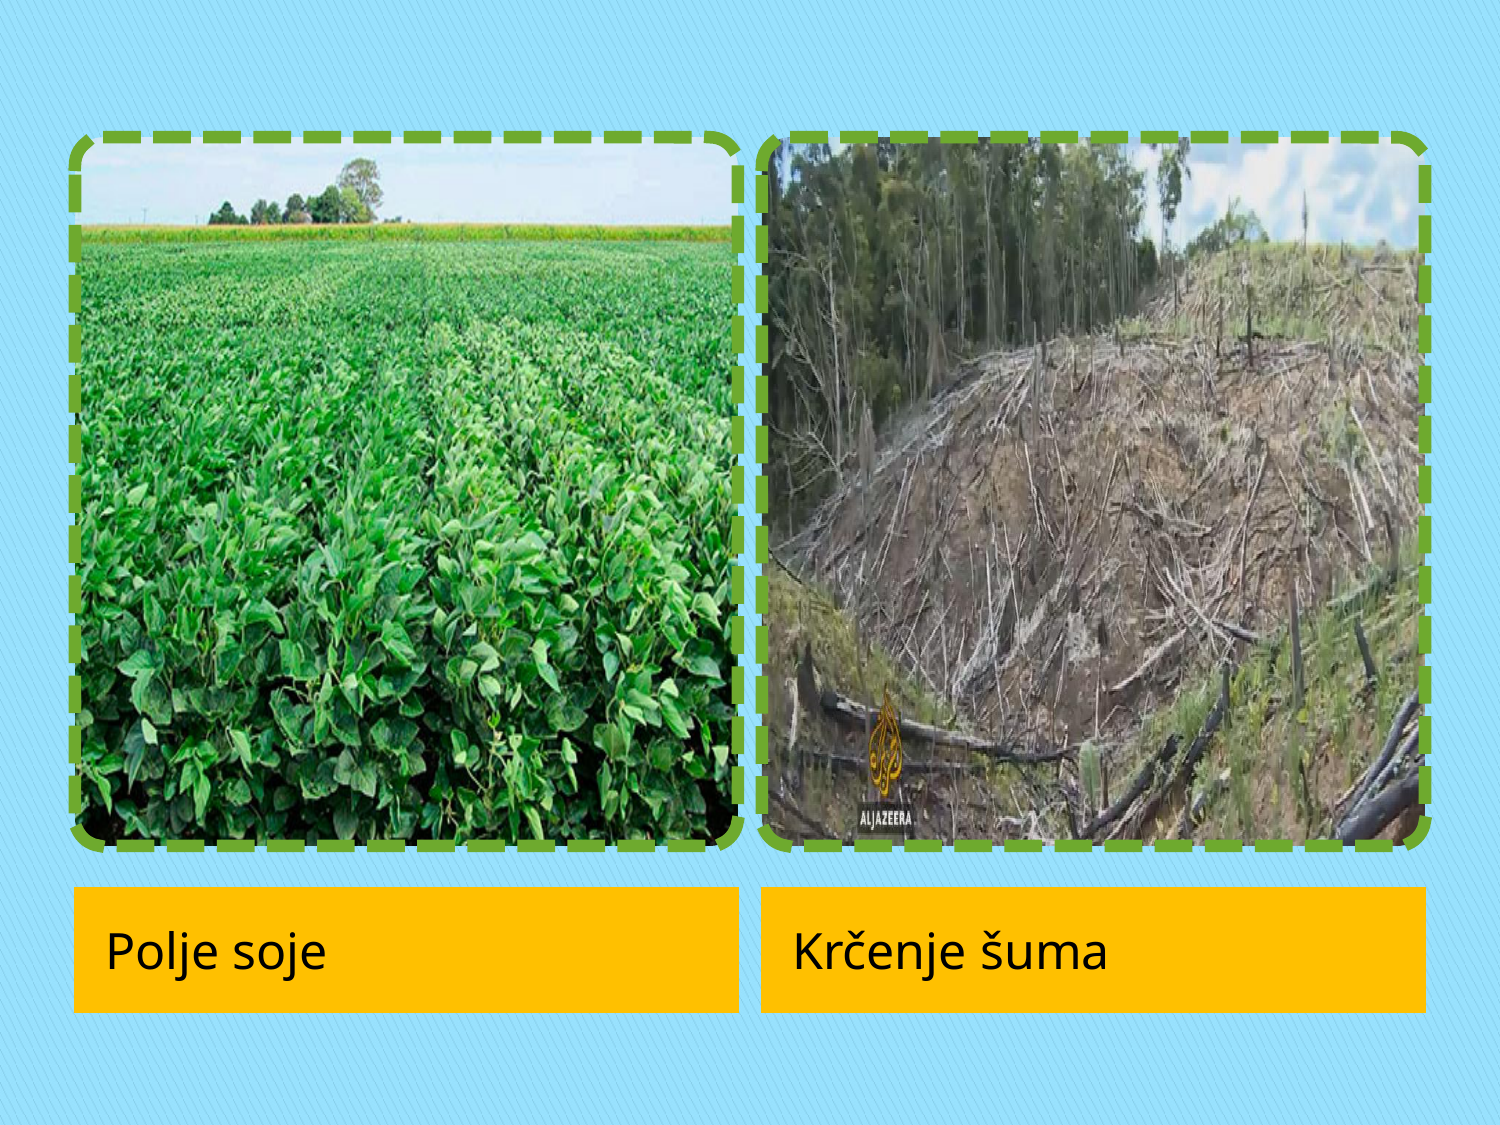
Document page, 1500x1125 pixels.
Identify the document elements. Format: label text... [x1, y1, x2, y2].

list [74, 136, 738, 847]
list Krčenje šuma [761, 887, 1426, 1013]
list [761, 136, 1426, 847]
list Polje soje [74, 887, 739, 1013]
